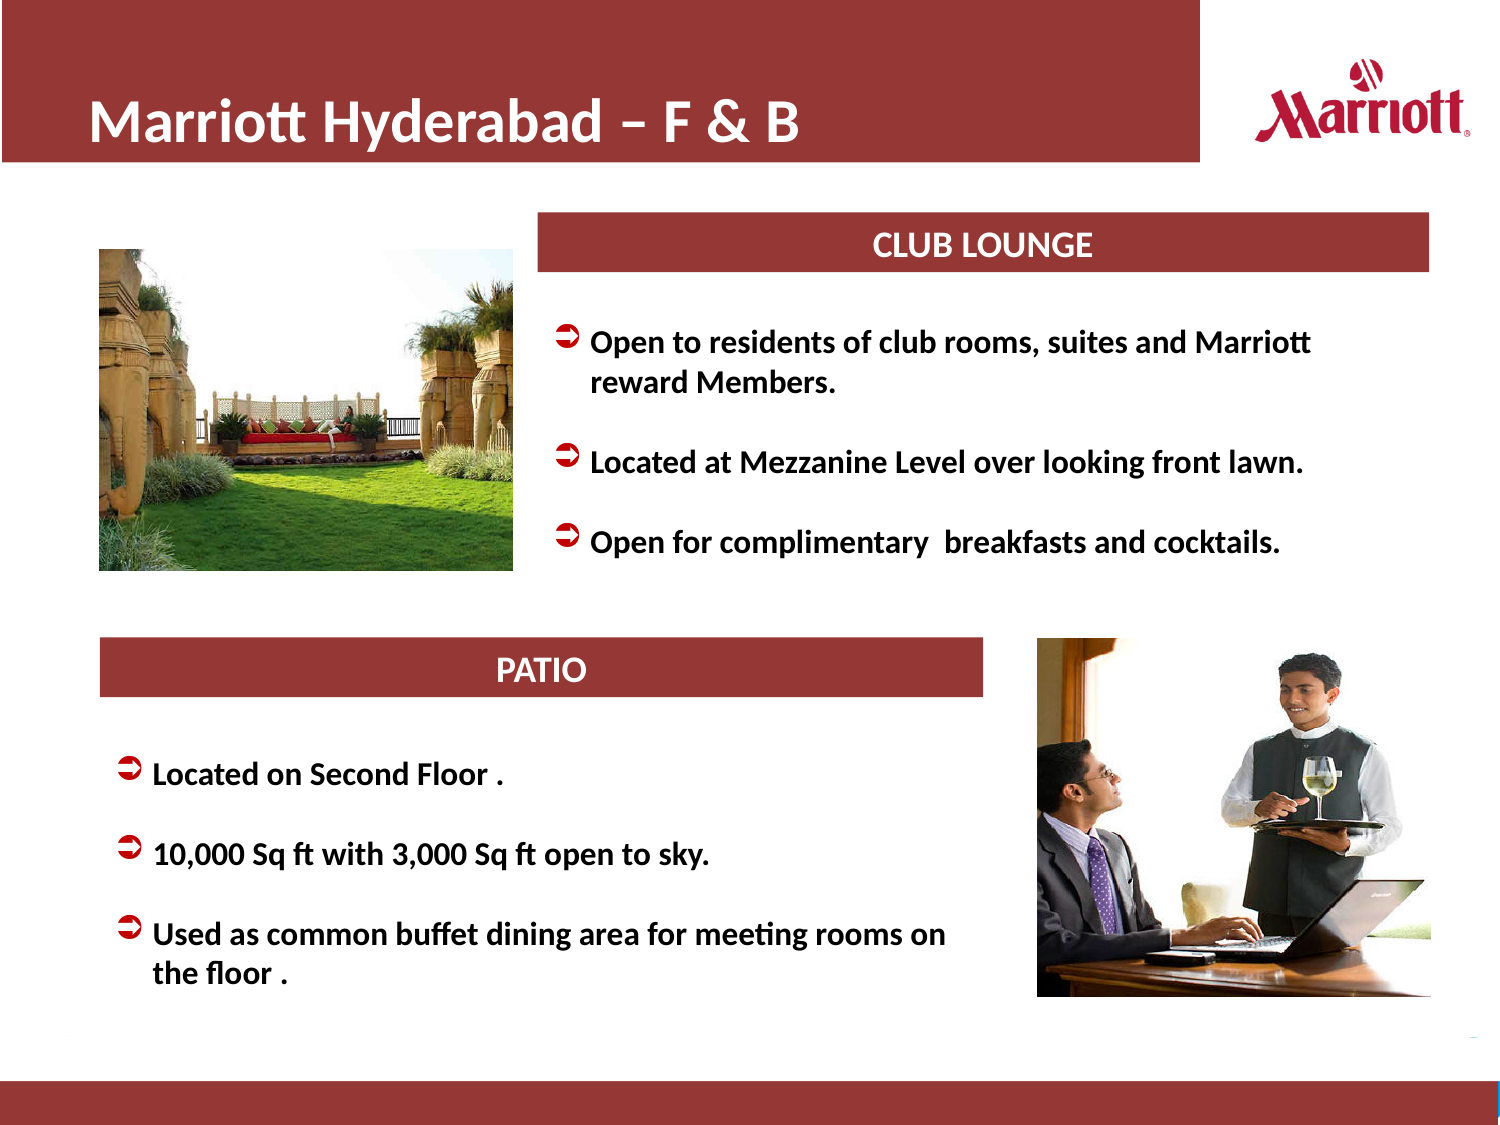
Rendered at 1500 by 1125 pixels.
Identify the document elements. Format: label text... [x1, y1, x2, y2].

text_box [0, 1037, 1500, 1125]
picture [1037, 638, 1431, 997]
picture [99, 248, 513, 572]
picture [1249, 54, 1476, 145]
title Marriott Hyderabad – F & B [1, 0, 1201, 163]
text_box CLUB LOUNGE [537, 212, 1430, 273]
text_box Located on Second Floor . 10,000 Sq ft with 3,000 Sq ft open to sky. Used as common buffet dining area for meeting rooms on the floor . [99, 704, 1013, 1037]
text_box Open to residents of club rooms, suites and Marriott reward Members. Located at Mezzanine Level over looking front lawn. Open for complimentary breakfasts and cocktails. [537, 273, 1431, 568]
text_box PATIO [99, 637, 984, 698]
